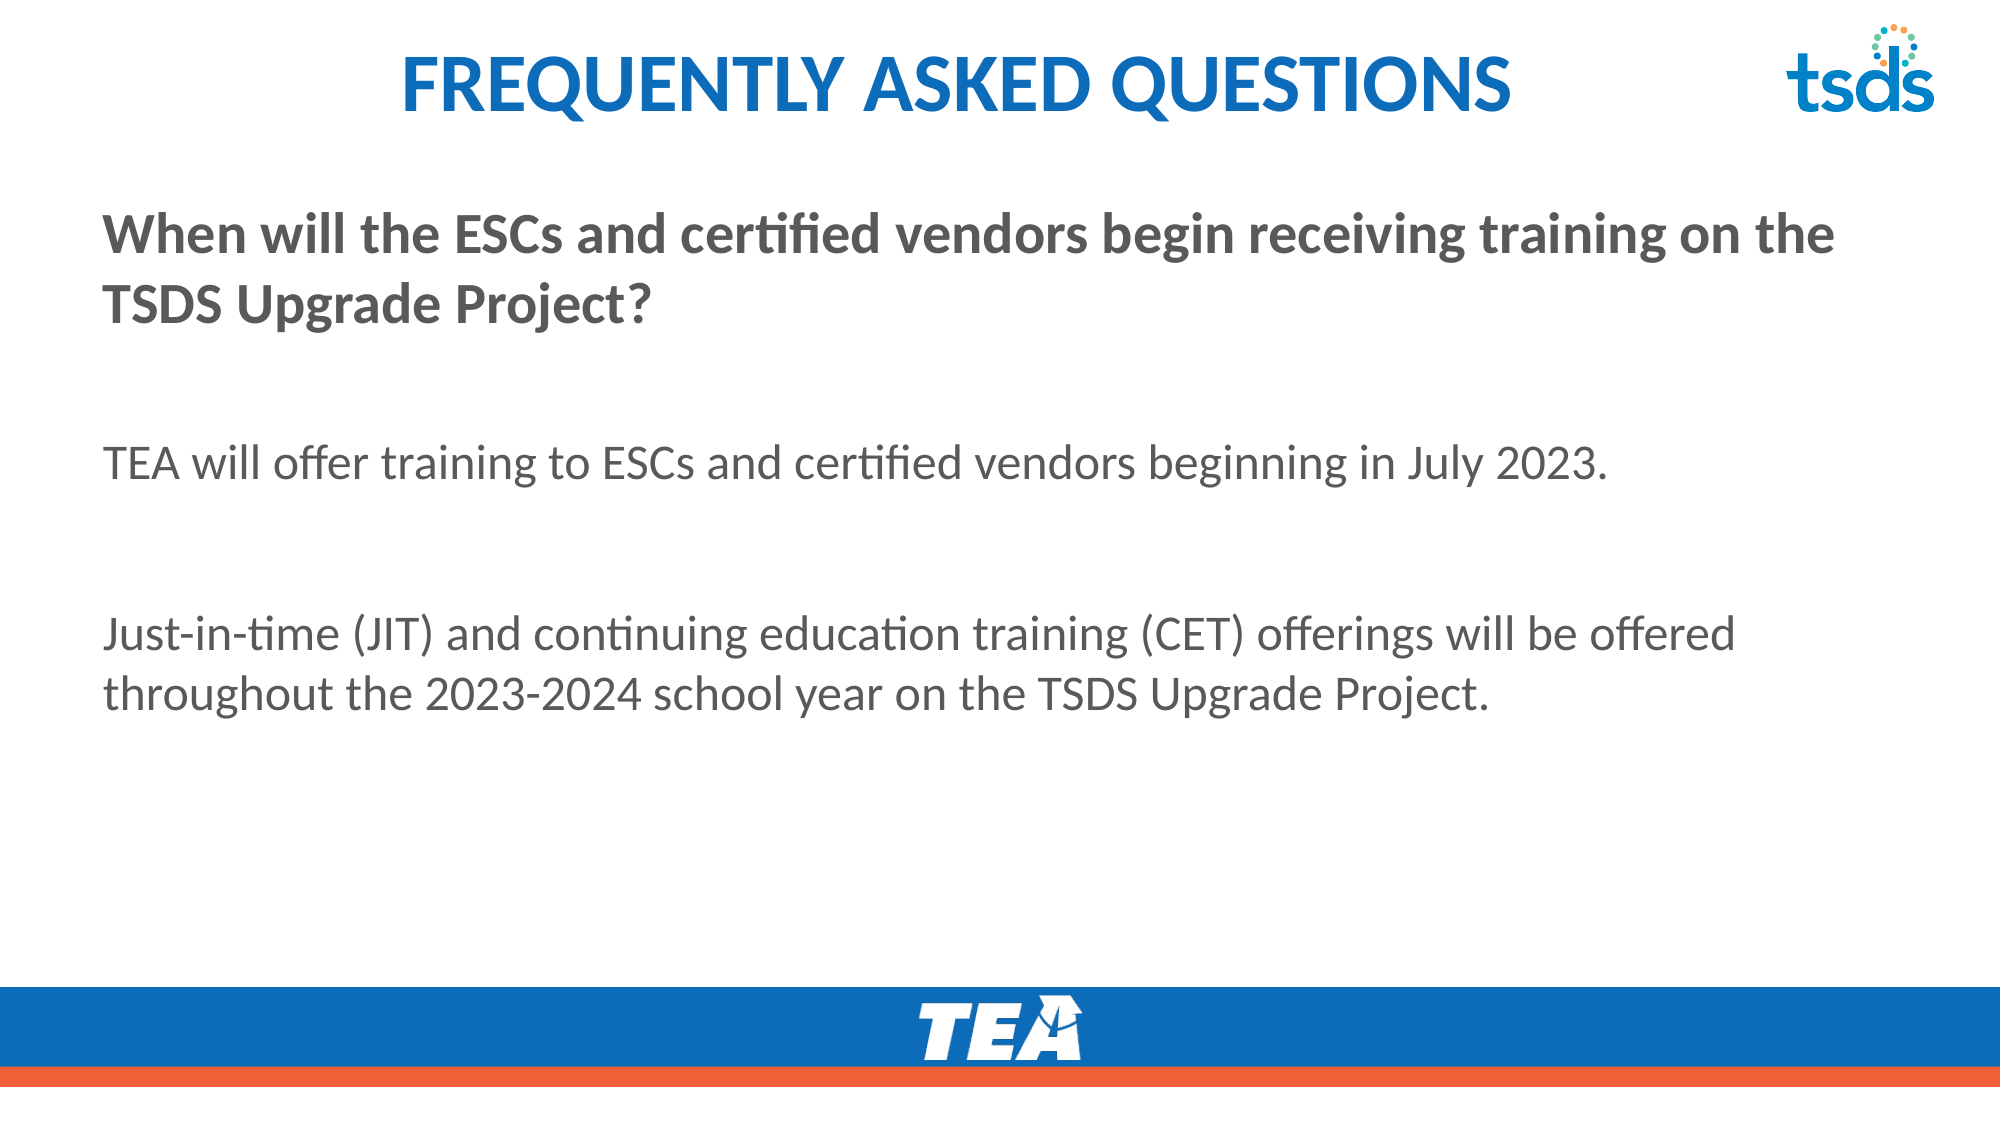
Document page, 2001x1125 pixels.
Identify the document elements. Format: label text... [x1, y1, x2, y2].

text_box When will the ESCs and certified vendors begin receiving training on the TSDS Upgrade Project? TEA will offer training to ESCs and certified vendors beginning in July 2023. Just-in-time (JIT) and continuing education training (CET) offerings will be offered throughout the 2023-2024 school year on the TSDS Upgrade Project. [87, 187, 1901, 902]
picture [918, 994, 1082, 1060]
title FREQUENTLY ASKED QUESTIONS17 [87, 23, 1913, 147]
picture [1913, 24, 1934, 112]
